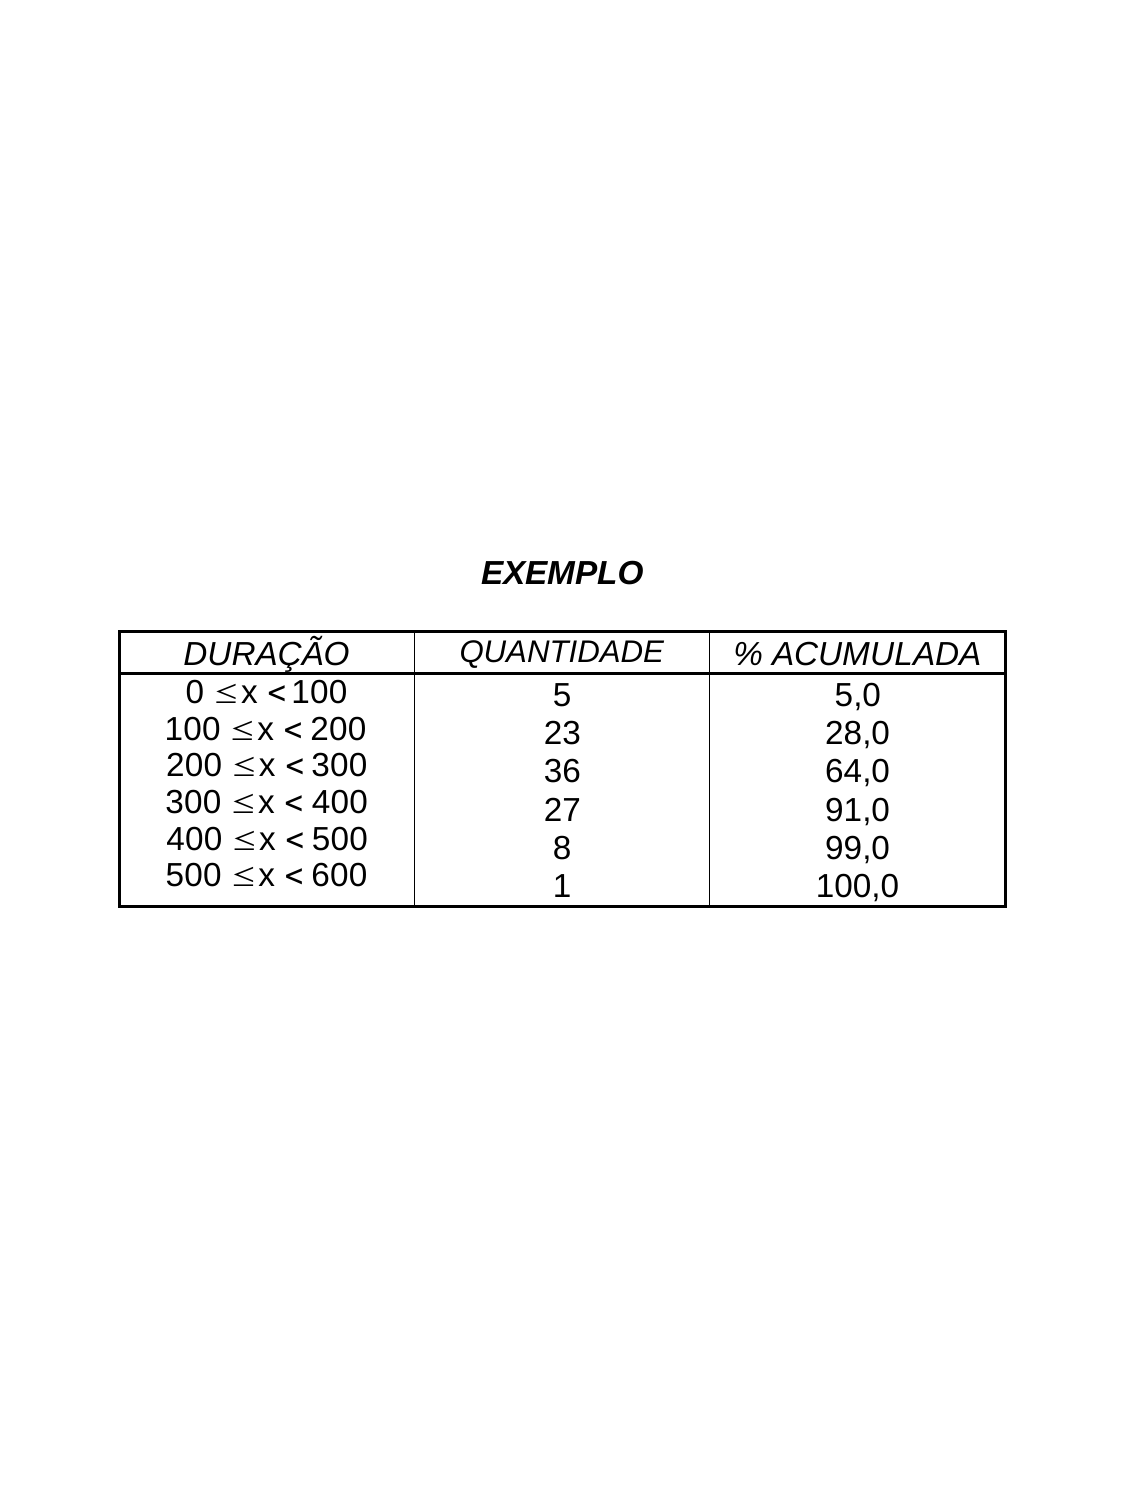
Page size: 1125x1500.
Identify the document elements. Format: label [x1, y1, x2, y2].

text_box [104, 553, 1021, 947]
